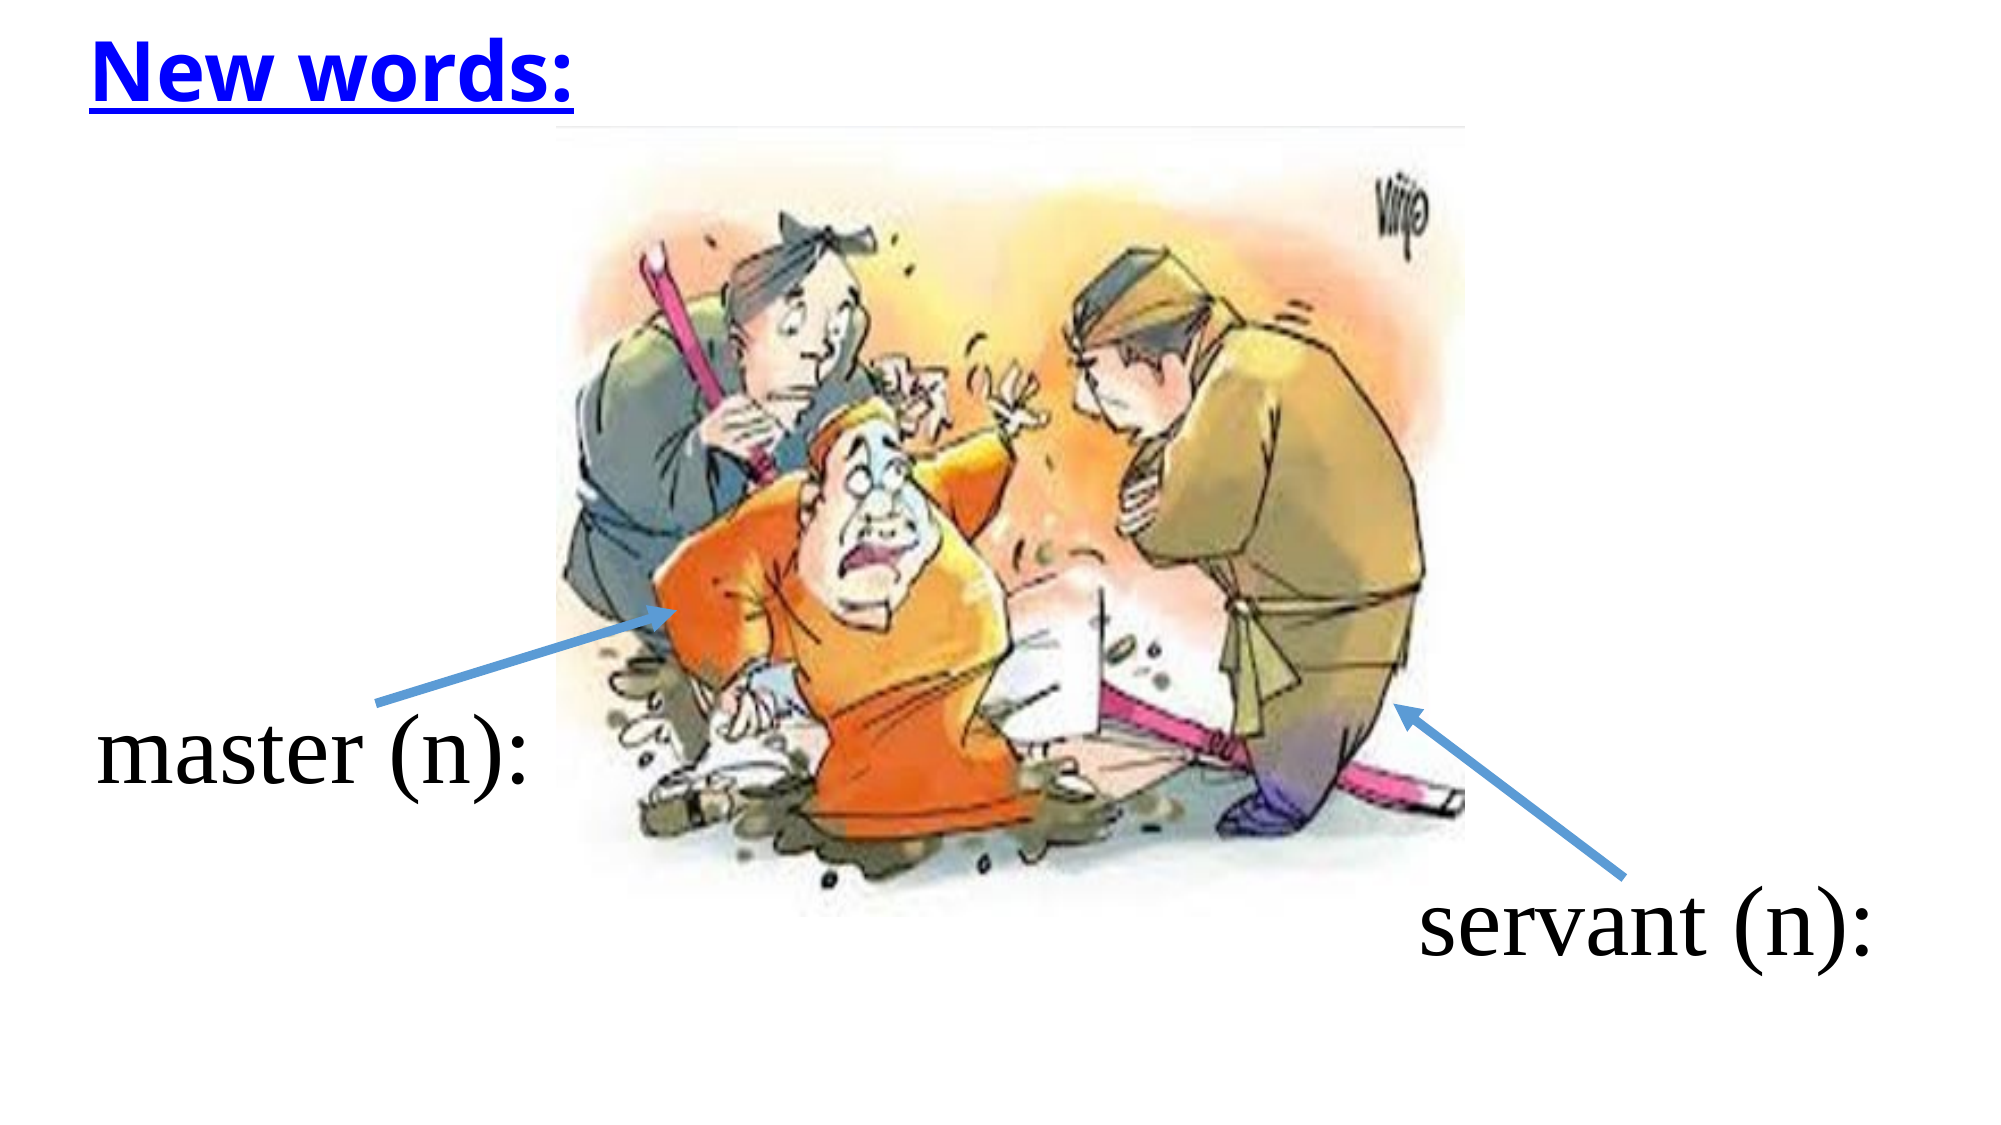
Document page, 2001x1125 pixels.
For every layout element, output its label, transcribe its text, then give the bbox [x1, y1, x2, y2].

text_box master (n): [82, 675, 556, 811]
text_box New words: [74, 10, 869, 126]
text_box servant (n): [1403, 848, 1940, 983]
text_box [1393, 703, 1625, 879]
picture [556, 126, 1465, 917]
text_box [375, 610, 677, 704]
